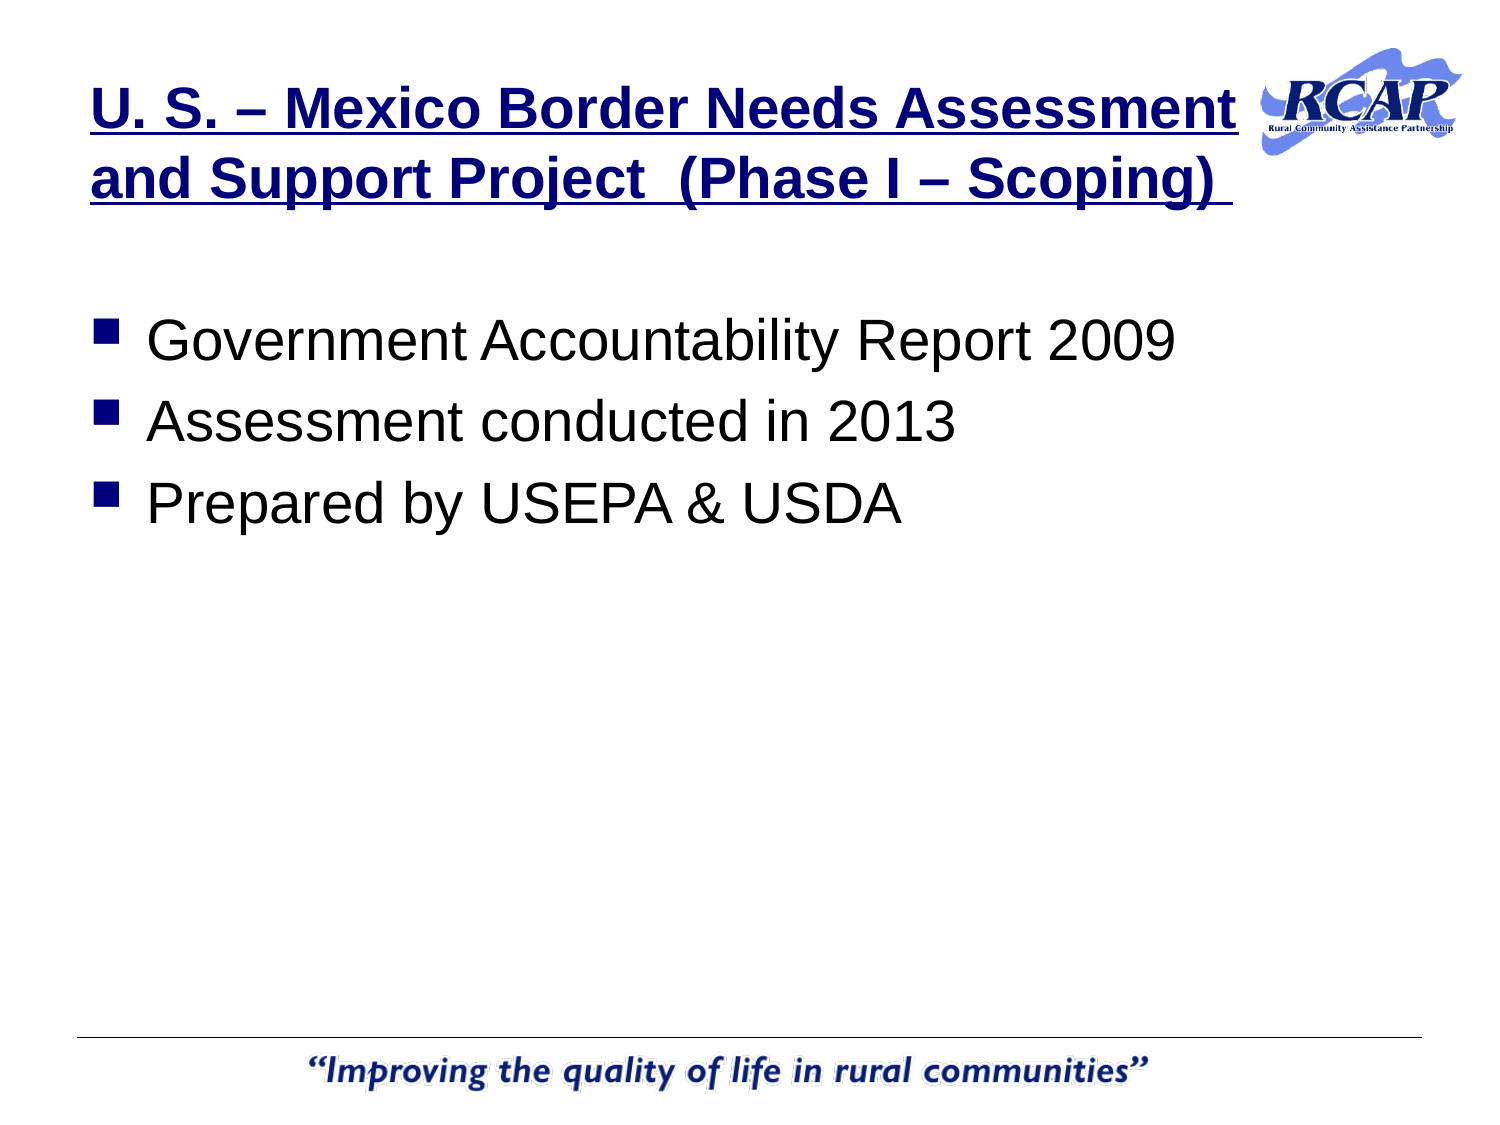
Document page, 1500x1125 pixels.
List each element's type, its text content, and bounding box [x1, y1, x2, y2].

picture [1237, 47, 1481, 158]
list Government Accountability Report 2009 Assessment conducted in 2013 Prepared by USEPA & USDA [75, 212, 1425, 1038]
picture [307, 1040, 1150, 1093]
title U. S. – Mexico Border Needs Assessment and Support Project (Phase I – Scoping) [75, 62, 1363, 250]
